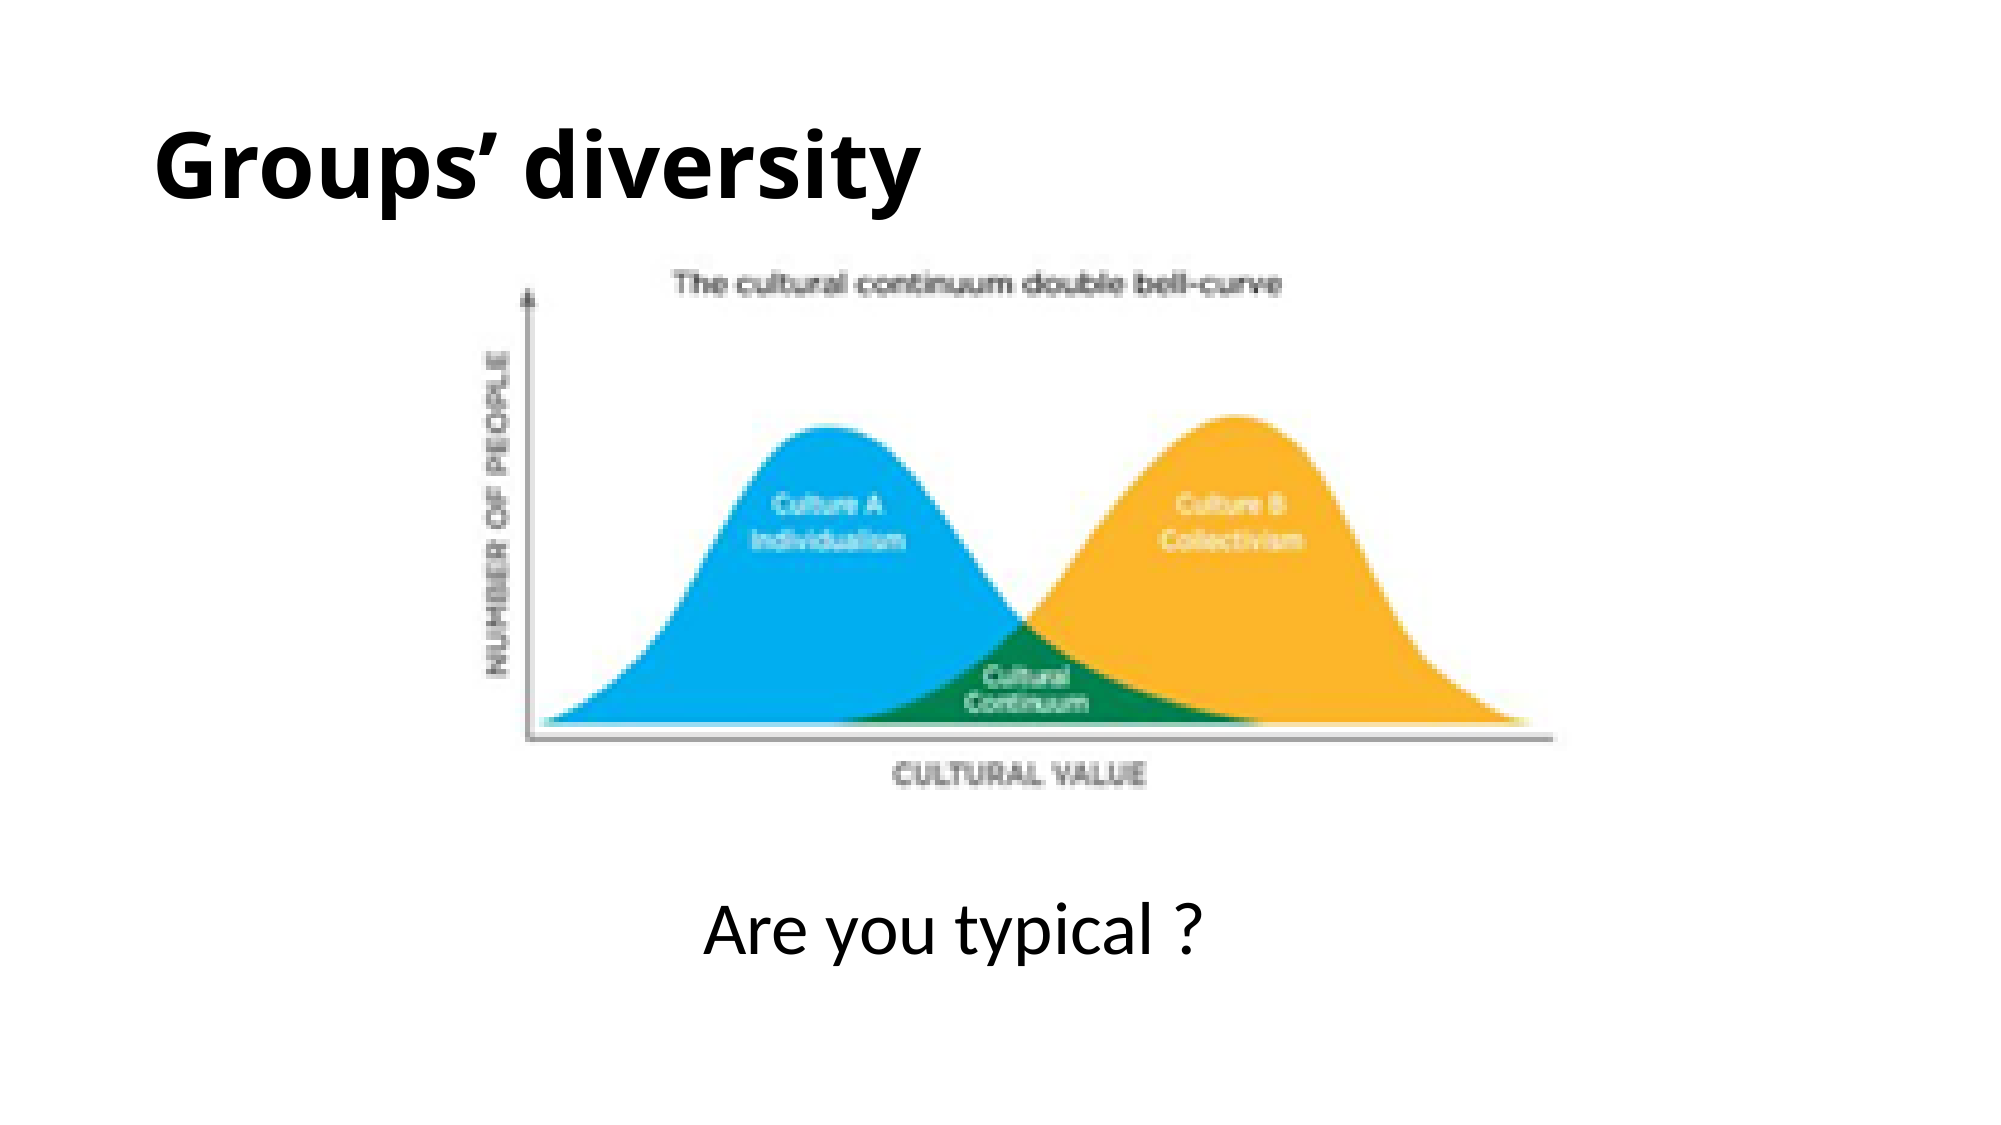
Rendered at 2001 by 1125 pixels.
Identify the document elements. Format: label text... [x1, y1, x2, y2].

text_box Are you typical ? [277, 882, 1650, 991]
title Groups’ diversity [137, 59, 1863, 278]
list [453, 250, 1587, 800]
